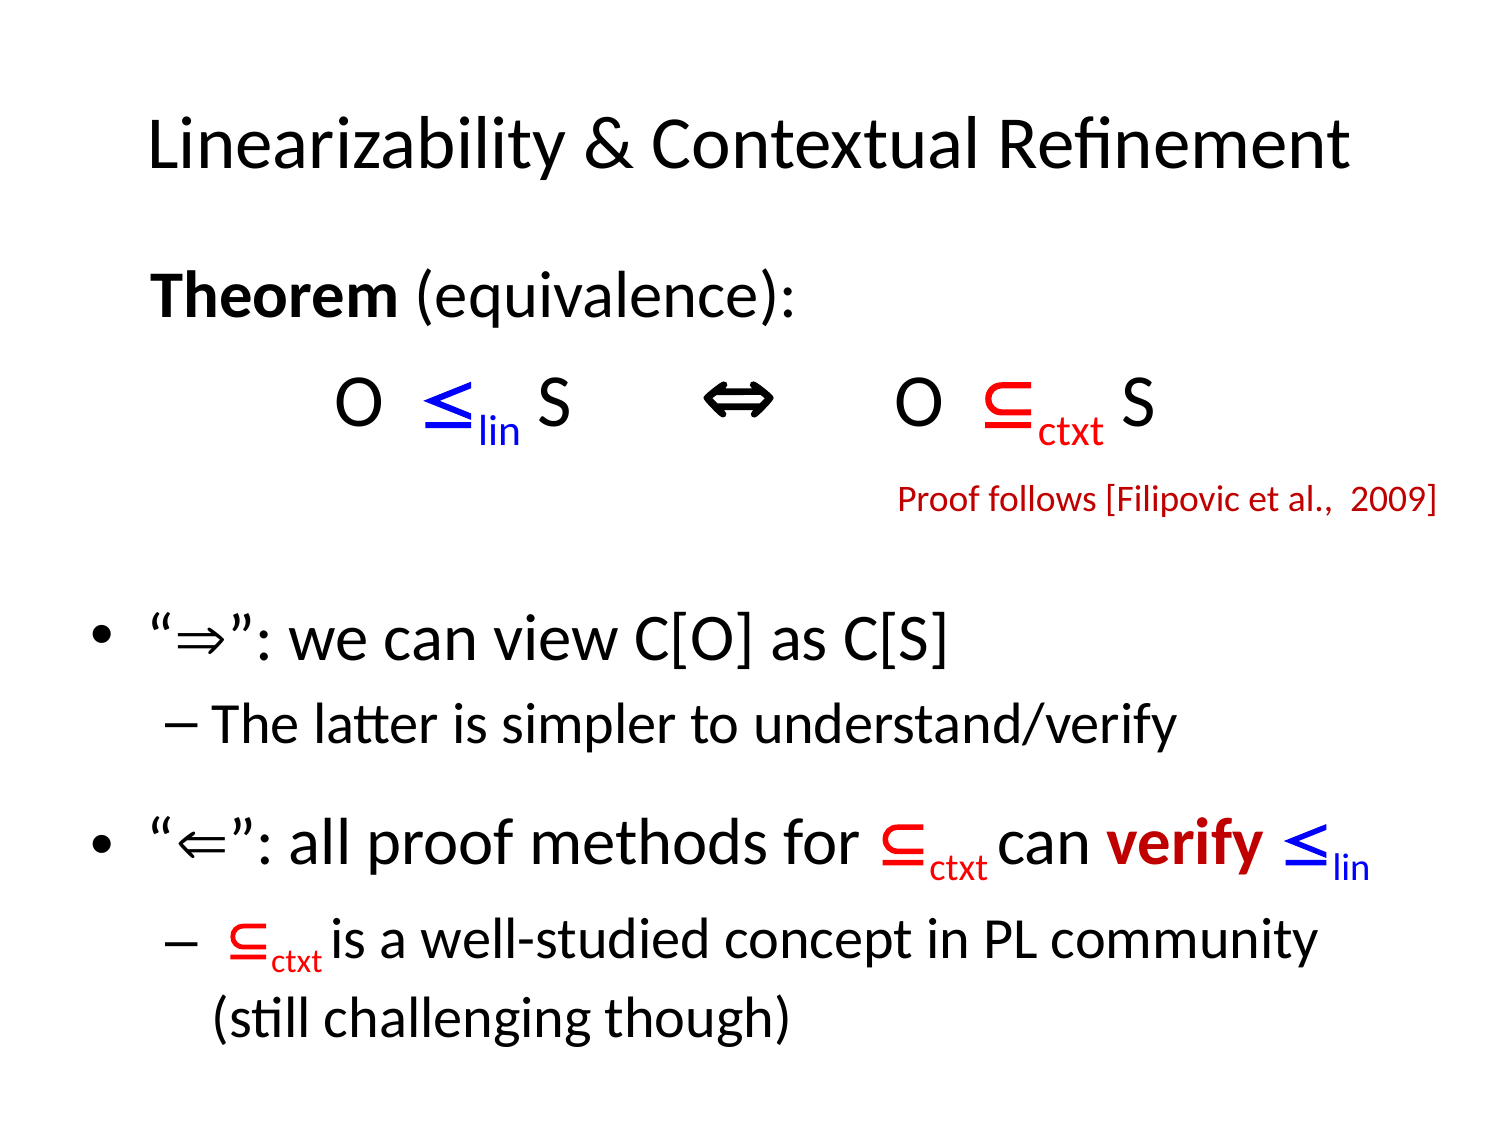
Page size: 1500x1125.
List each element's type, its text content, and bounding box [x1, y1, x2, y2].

title Linearizability & Contextual Refinement [75, 45, 1425, 233]
text_box O ctxt S [879, 344, 1235, 462]
text_box  [684, 332, 821, 448]
text_box Proof follows [Filipovic et al., 2009] [882, 466, 1453, 527]
text_box O lin S [320, 344, 588, 462]
text_box Theorem (equivalence): [135, 243, 857, 339]
text_box “”: we can view C[O] as C[S] The latter is simpler to understand/verify “”: all proof methods for ctxt can verify lin ctxt is a well-studied concept in PL community (still challenging though) [74, 586, 1425, 1071]
